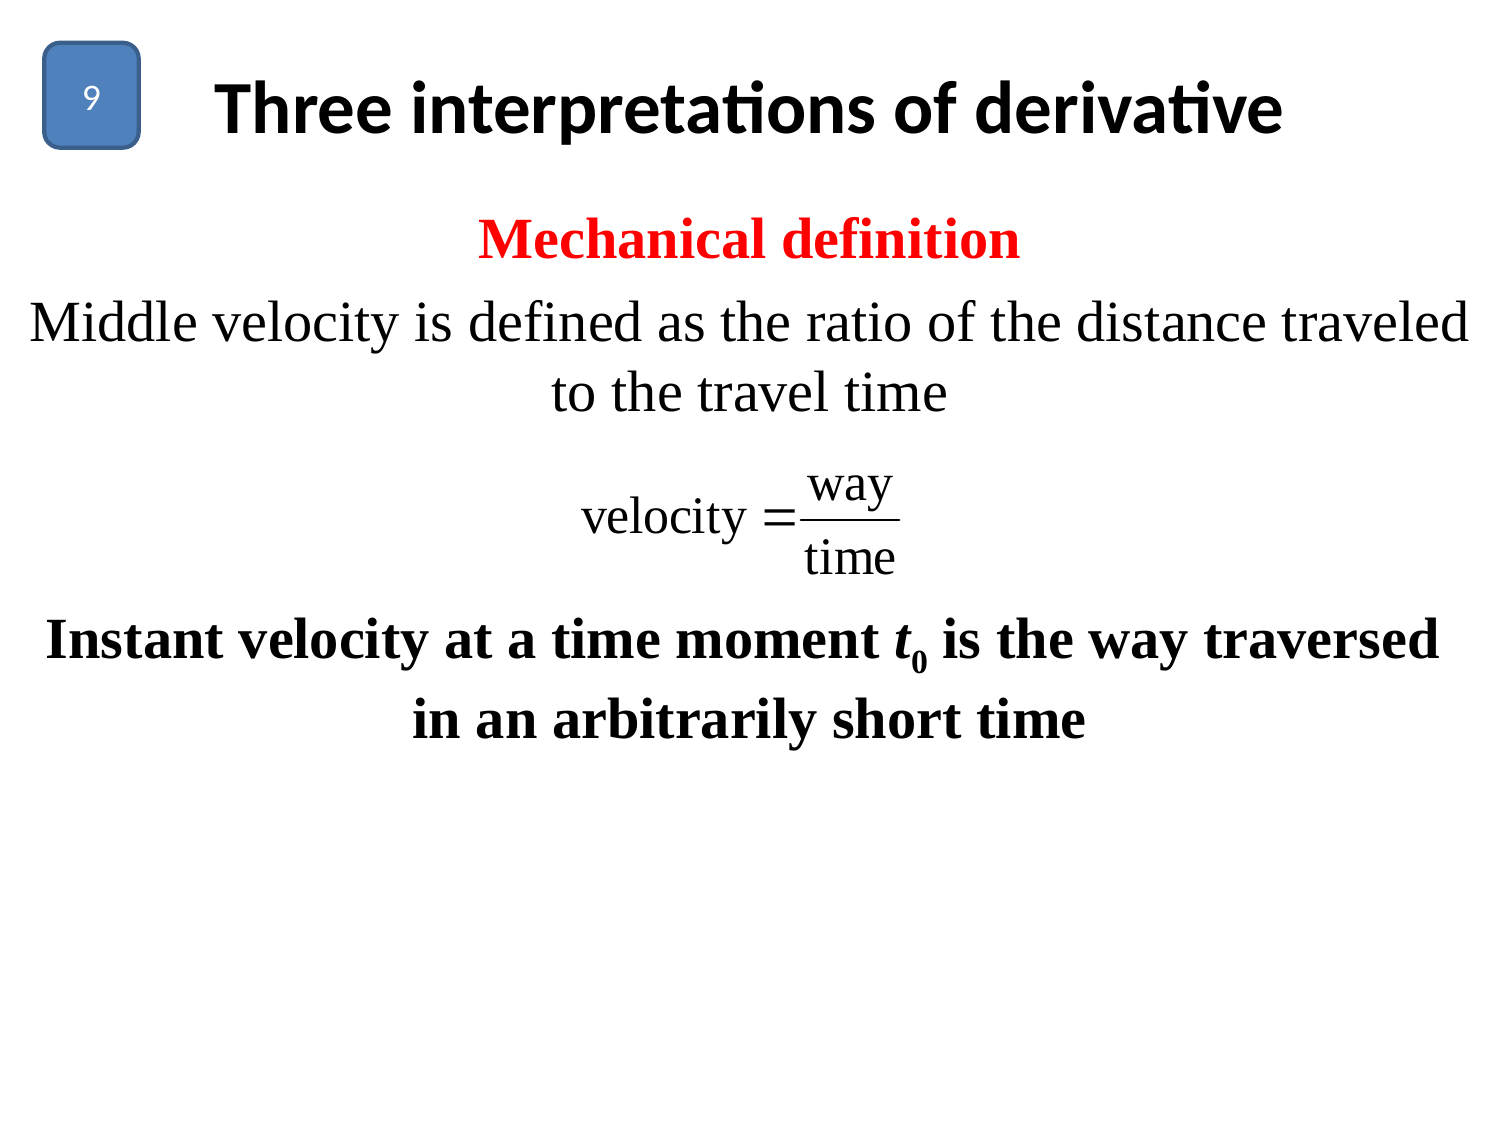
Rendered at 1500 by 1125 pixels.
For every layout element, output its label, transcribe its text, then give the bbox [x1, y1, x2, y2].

text_box [0, 1, 1500, 75]
text_box 9 [42, 75, 141, 150]
list Mechanical definition Middle velocity is defined as the ratio of the distance traveled to the travel time Instant velocity at a time moment t0 is the way traversed in an arbitrarily short time [0, 192, 1500, 1008]
title Three interpretations of derivative [75, 75, 1425, 163]
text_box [572, 449, 912, 587]
